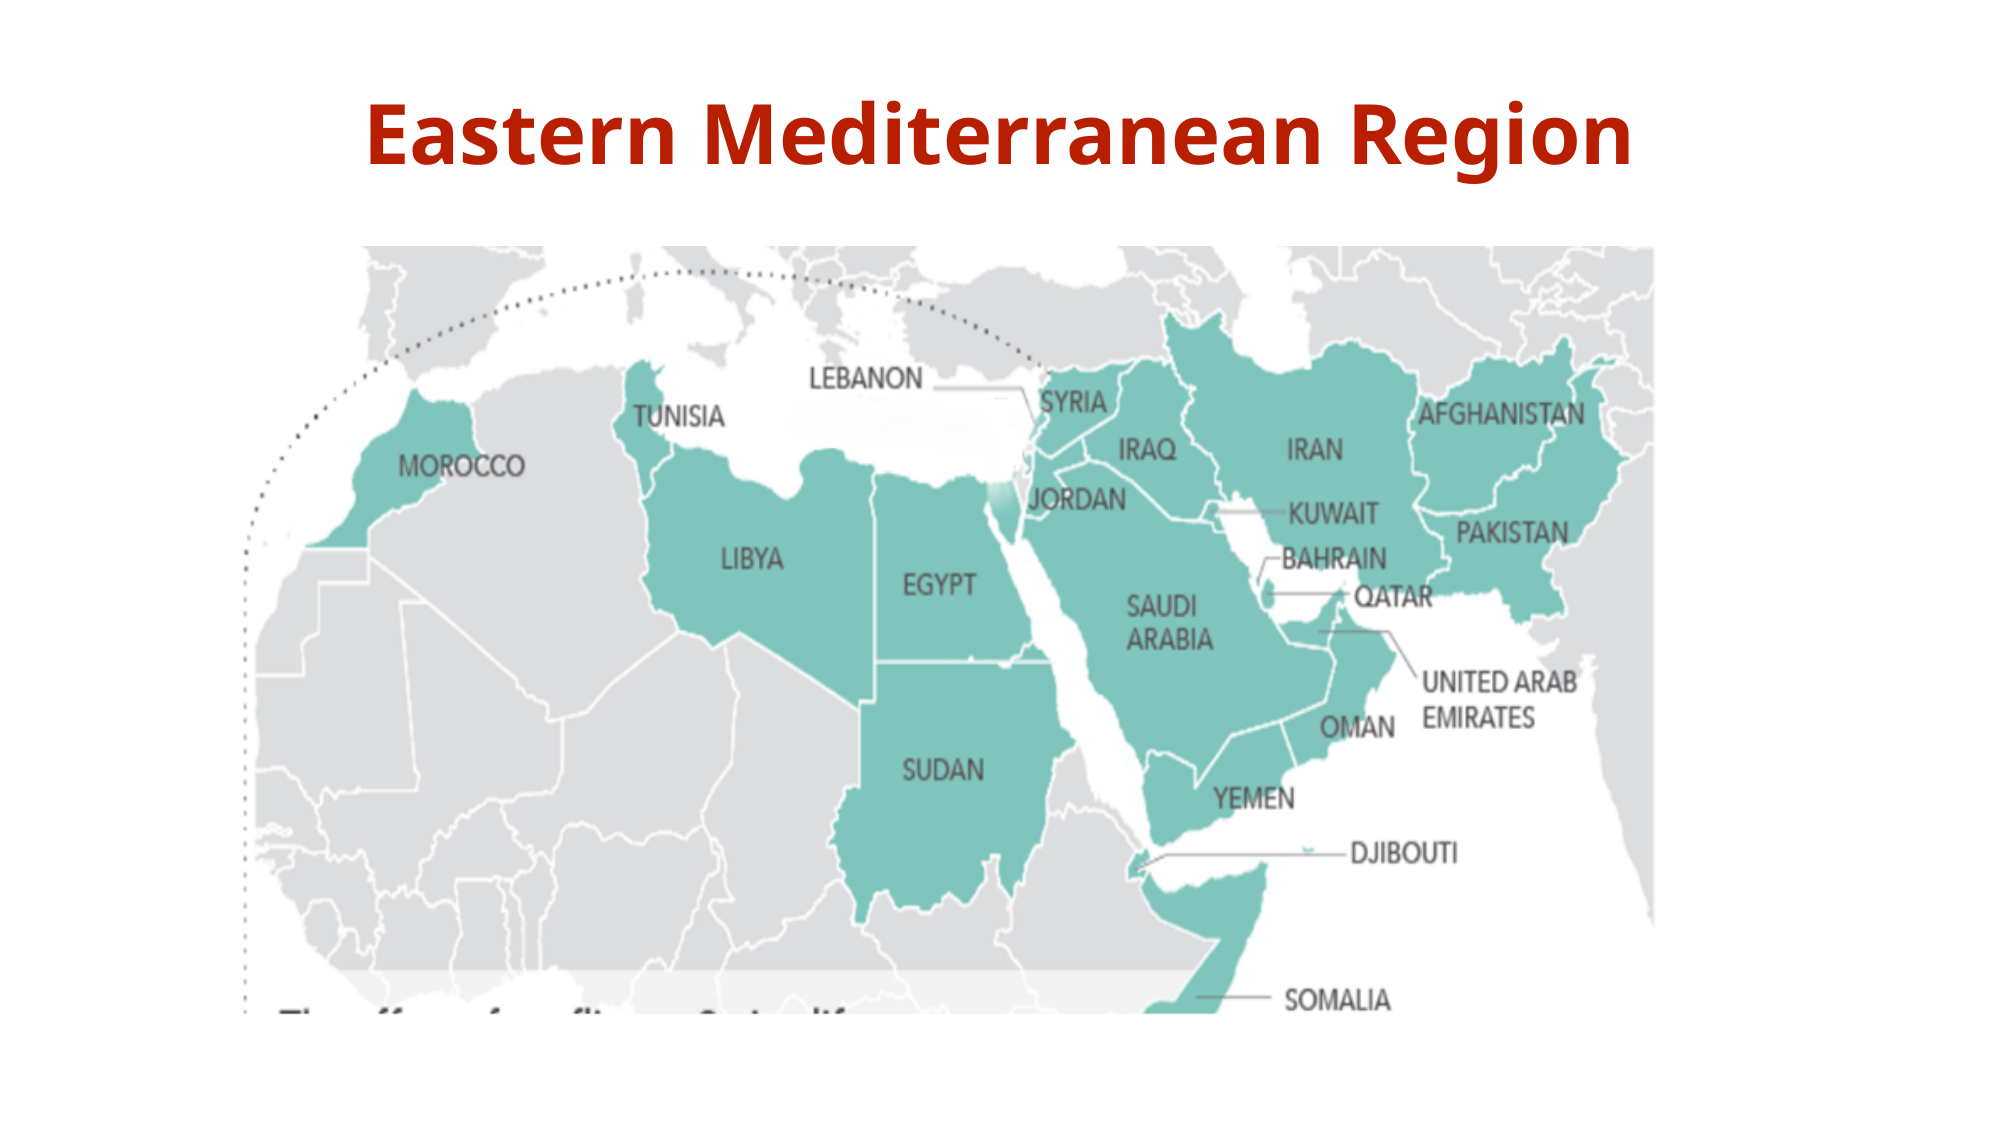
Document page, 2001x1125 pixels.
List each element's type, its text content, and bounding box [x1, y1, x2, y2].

title Eastern Mediterranean Region [0, 28, 2000, 247]
picture [197, 246, 2000, 1125]
